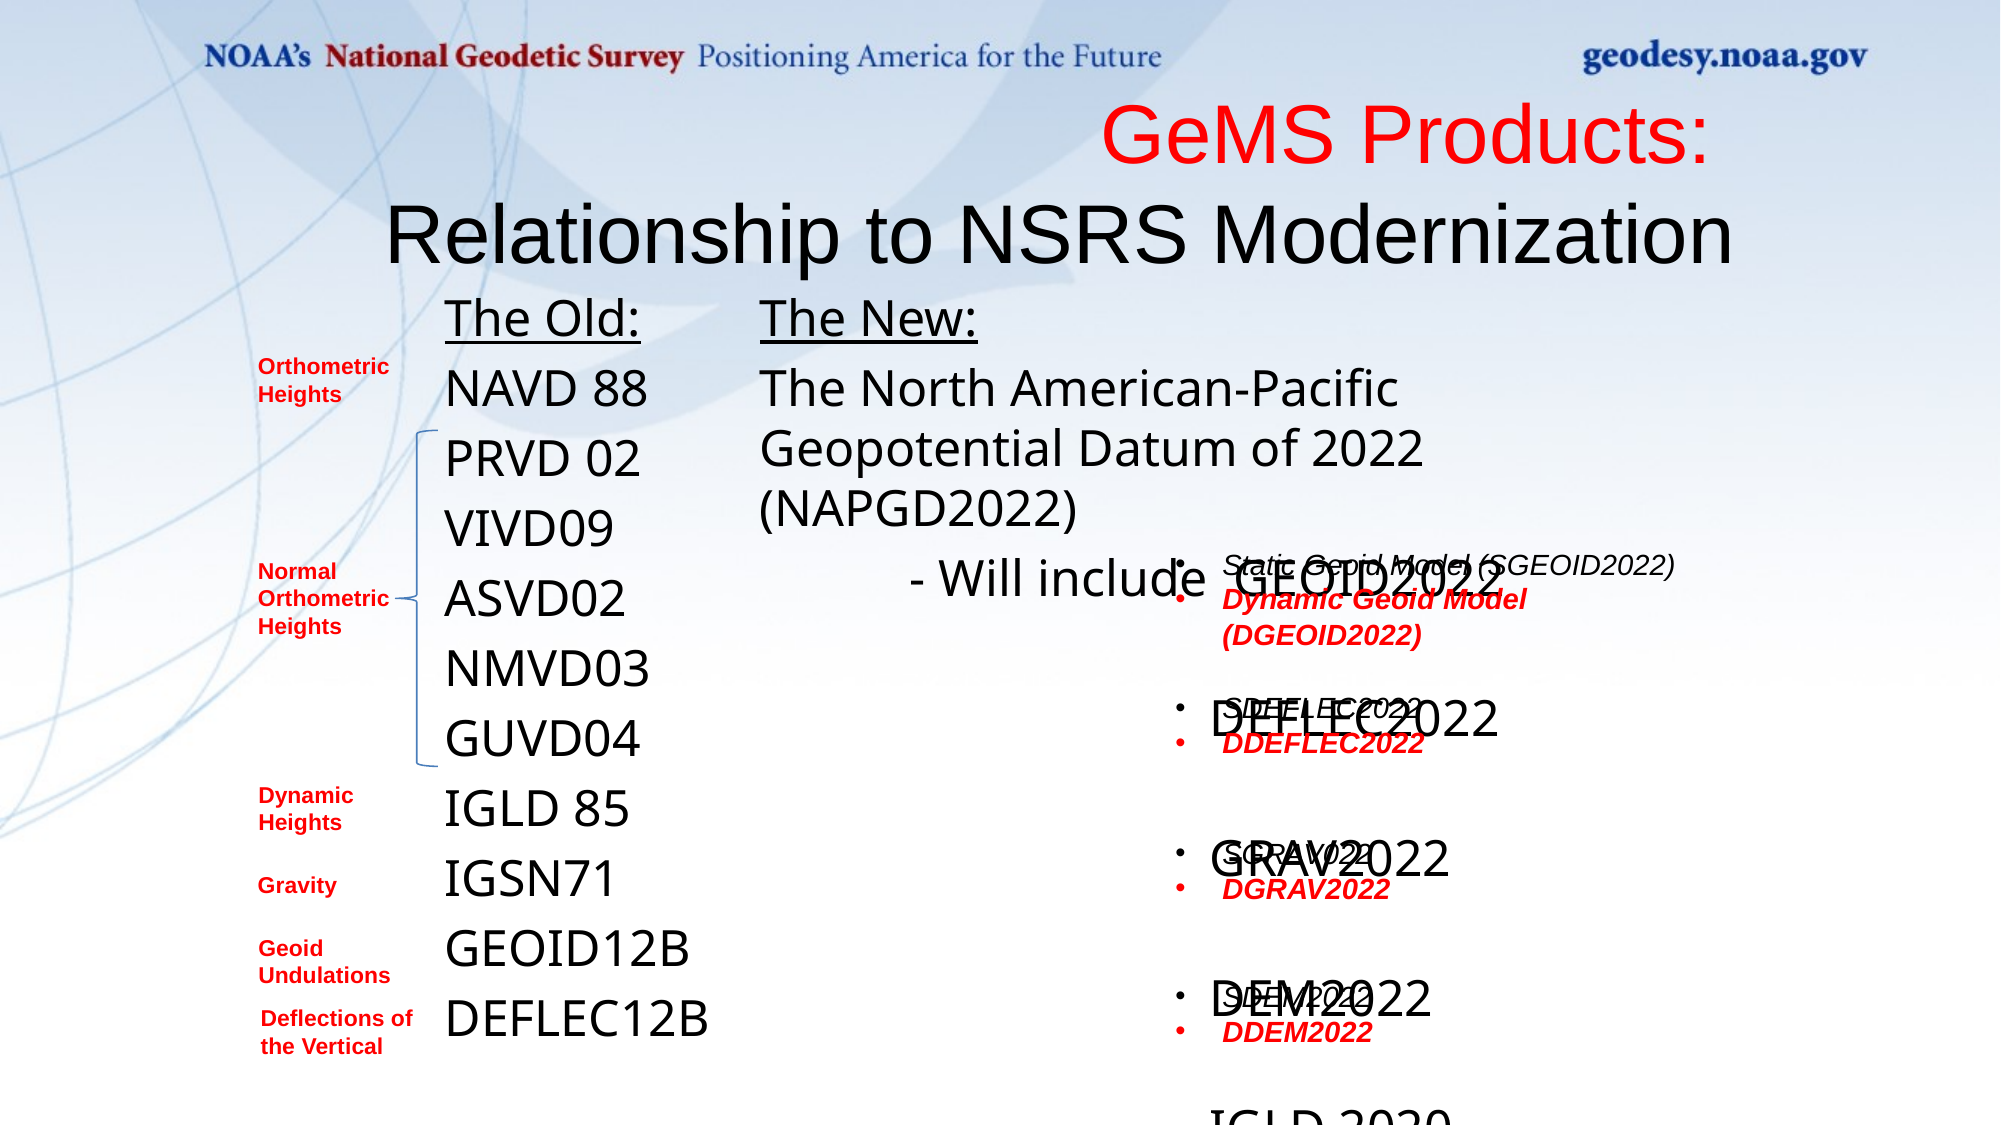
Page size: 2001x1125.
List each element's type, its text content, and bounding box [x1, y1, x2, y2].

text_box The Old: NAVD 88 PRVD 02 VIVD09 ASVD02 NMVD03 GUVD04 IGLD 85 IGSN71 GEOID12B DEFLEC12B [354, 279, 964, 1121]
text_box Gravity [243, 863, 353, 906]
text_box Dynamic Heights [243, 772, 369, 843]
text_box SDEFLEC2022 DDEFLEC2022 [1160, 682, 1750, 768]
text_box [394, 429, 438, 768]
picture [0, 0, 2001, 1125]
text_box Static Geoid Model (SGEOID2022) Dynamic Geoid Model (DGEOID2022) [1160, 538, 1750, 659]
text_box GeMS Products: Relationship to NSRS Modernization [324, 72, 1750, 278]
text_box SDEM2022 DDEM2022 [1160, 970, 1750, 1056]
text_box Deflections of the Vertical [245, 996, 428, 1067]
text_box Normal Orthometric Heights [243, 549, 405, 647]
text_box Geoid Undulations [243, 925, 407, 996]
text_box The New: The North American-Pacific Geopotential Datum of 2022 (NAPGD2022) - Will include GEOID2022 DEFLEC2022 GRAV2022 DEM2022 IGLD 2020 [670, 279, 1708, 635]
text_box SGRAV022 DGRAV2022 [1160, 827, 1750, 913]
text_box Orthometric Heights [243, 344, 405, 414]
